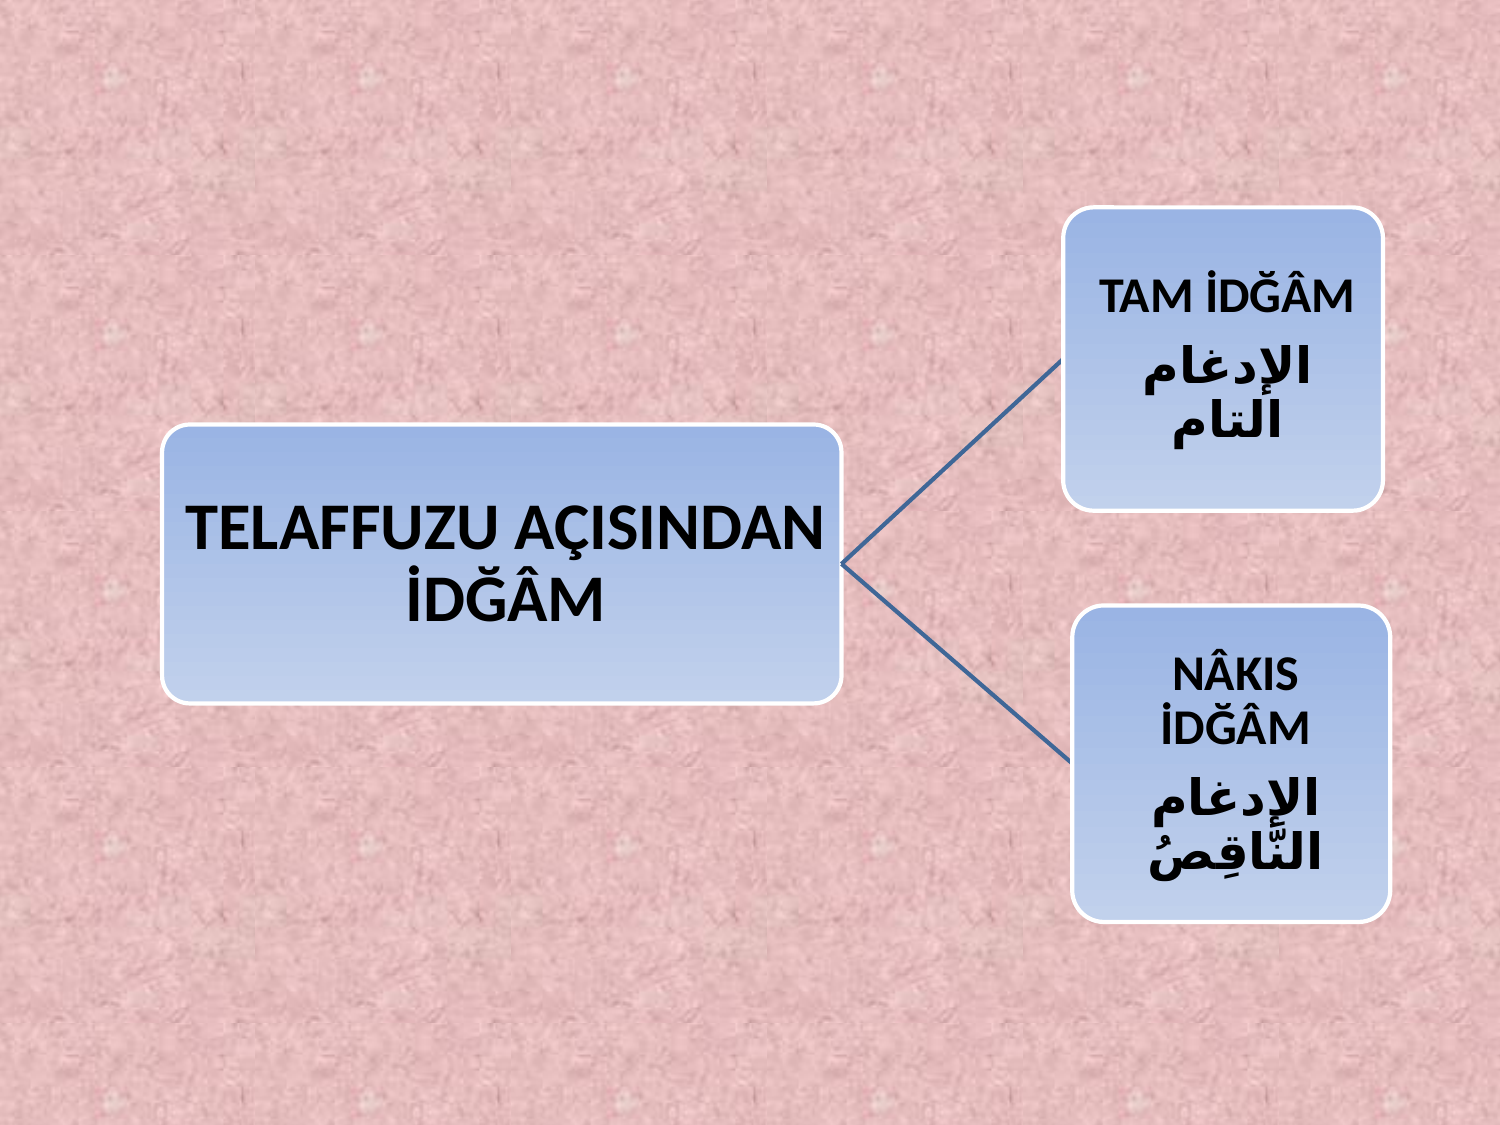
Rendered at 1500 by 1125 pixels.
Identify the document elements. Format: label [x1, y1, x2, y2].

text_box [0, 0, 1500, 1125]
